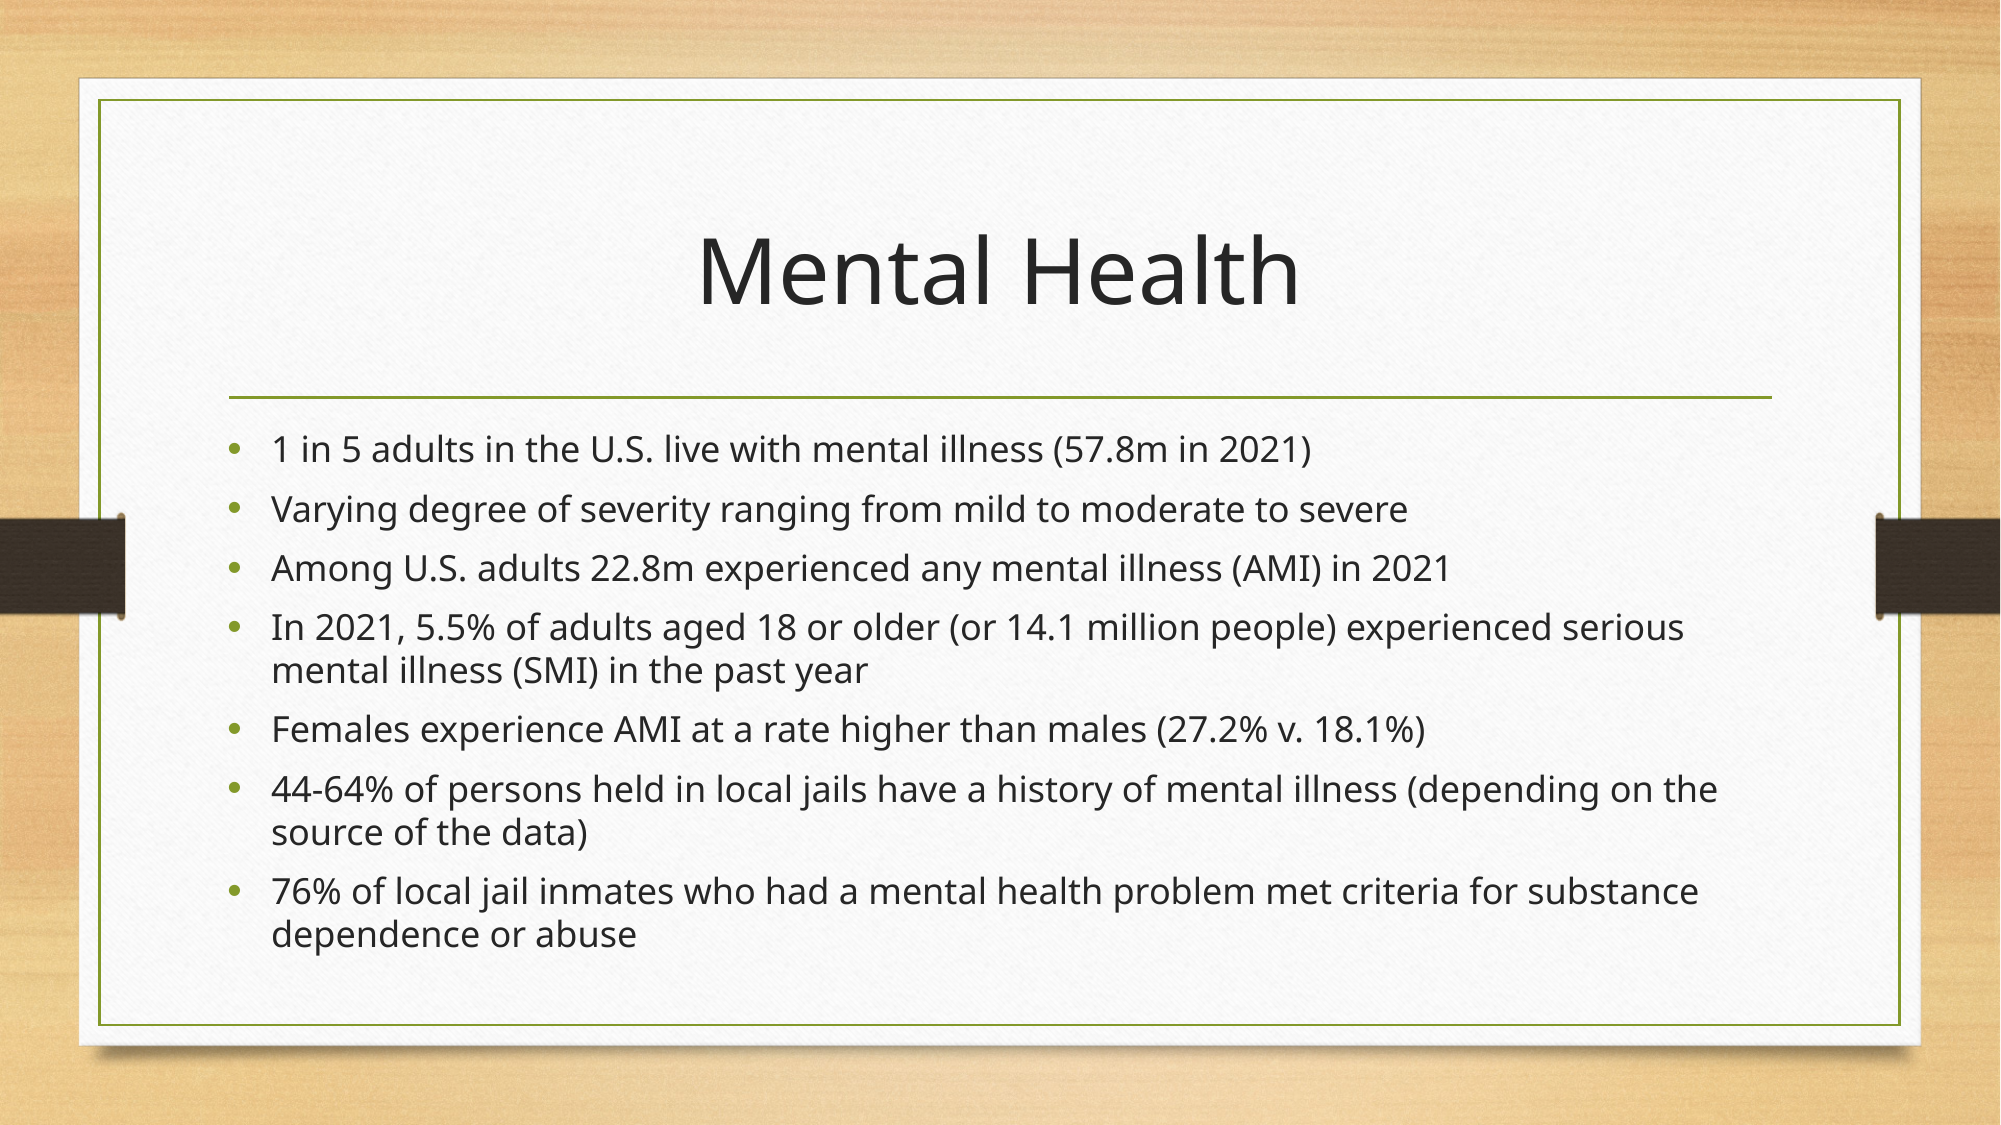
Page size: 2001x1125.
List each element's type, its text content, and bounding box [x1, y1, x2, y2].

title Mental Health [212, 161, 1788, 375]
list 1 in 5 adults in the U.S. live with mental illness (57.8m in 2021) Varying degree of severity ranging from mild to moderate to severe Among U.S. adults 22.8m experienced any mental illness (AMI) in 2021 In 2021, 5.5% of adults aged 18 or older (or 14.1 million people) experienced serious mental illness (SMI) in the past year Females experience AMI at a rate higher than males (27.2% v. 18.1%) 44-64% of persons held in local jails have a history of mental illness (depending on the source of the data) 76% of local jail inmates who had a mental health problem met criteria for substance dependence or abuse [212, 419, 1788, 964]
picture [0, 0, 2001, 1125]
